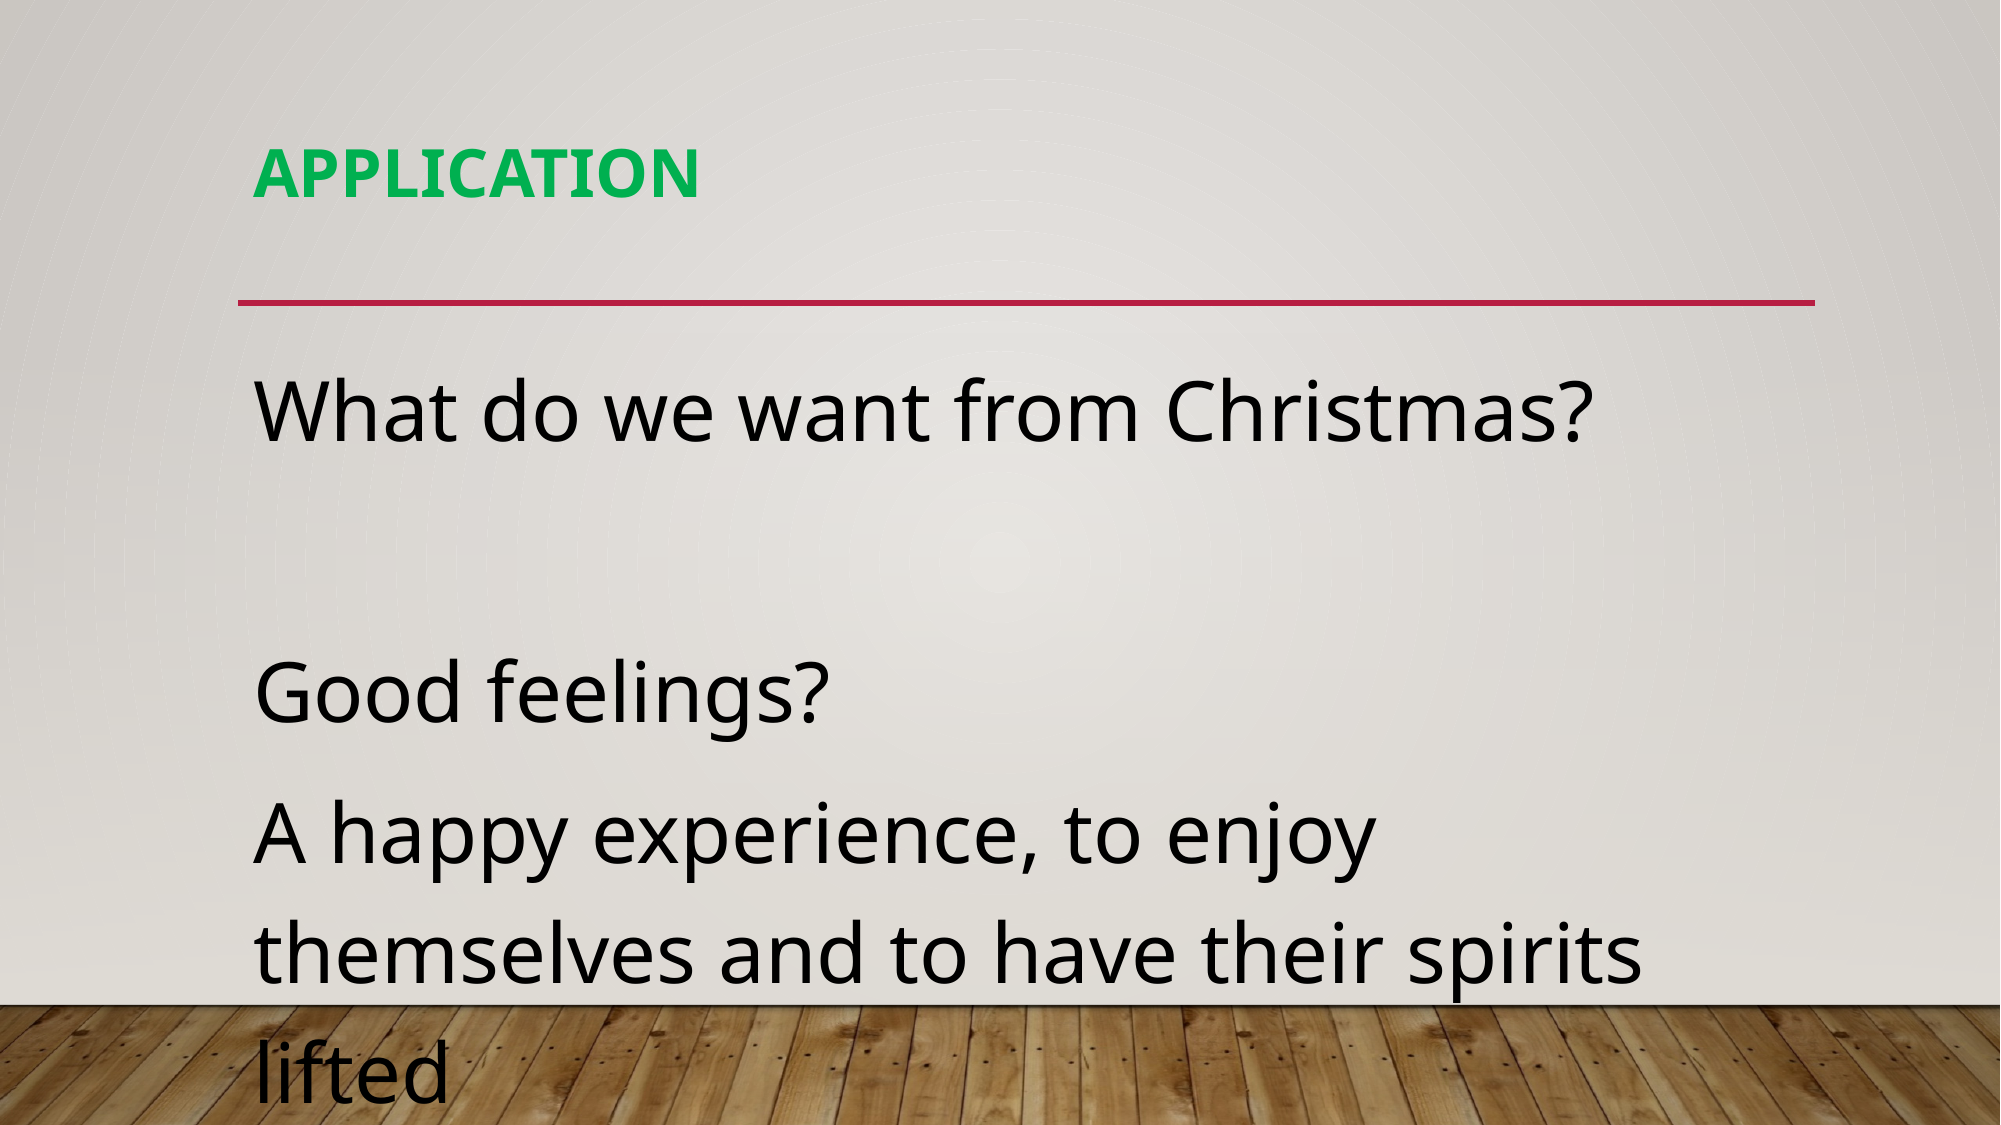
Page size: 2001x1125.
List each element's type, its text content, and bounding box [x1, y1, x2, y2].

title Application [238, 131, 1814, 305]
picture [0, 1005, 2000, 1125]
list What do we want from Christmas? Good feelings? A happy experience, to enjoy themselves and to have their spirits lifted [238, 330, 1814, 897]
